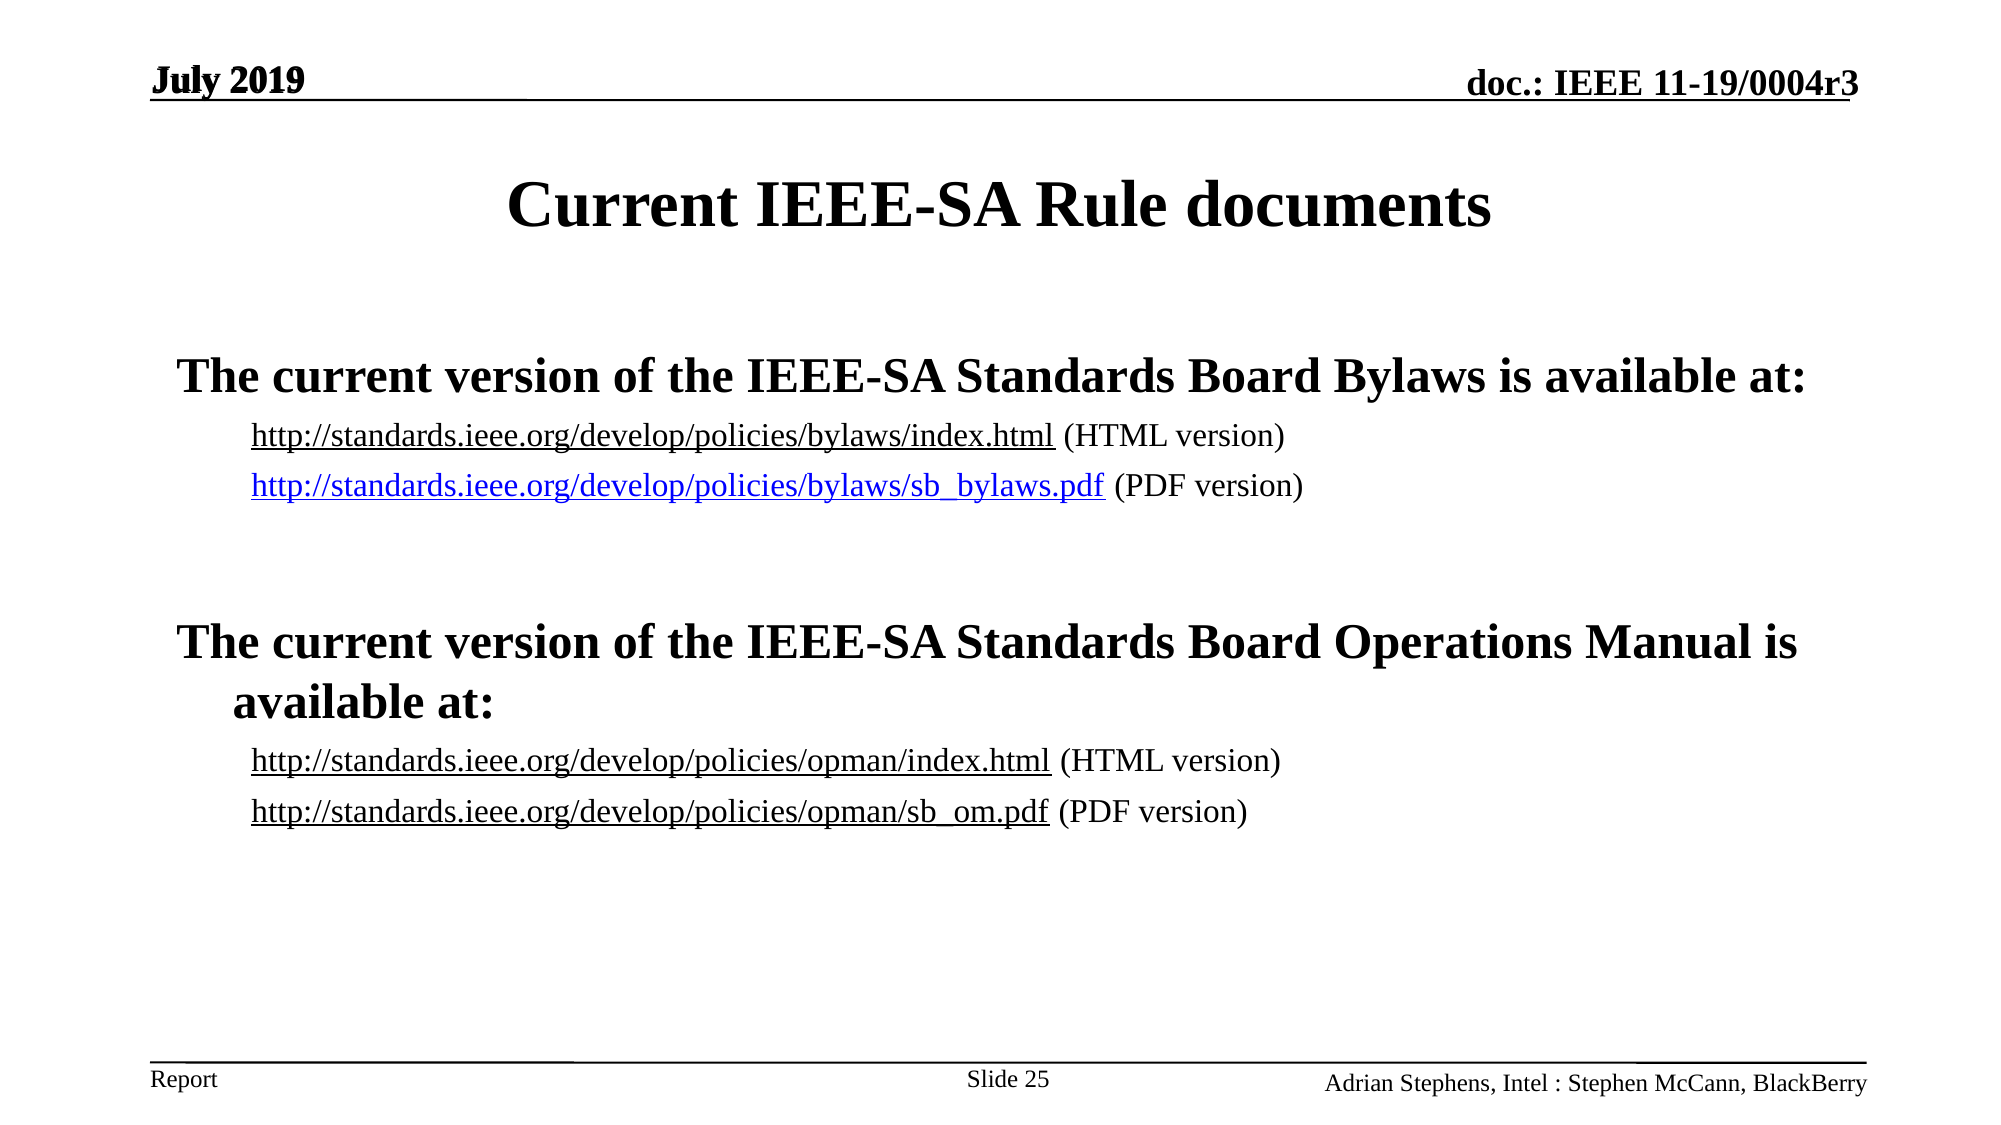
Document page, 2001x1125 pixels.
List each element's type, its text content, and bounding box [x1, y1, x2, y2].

footer Adrian Stephens, Intel : Stephen McCann, BlackBerry [1306, 1066, 1869, 1108]
text_box July 2019 [136, 48, 447, 95]
list The current version of the IEEE-SA Standards Board Bylaws is available at: http://standards.ieee.org/develop/policies/bylaws/index.html (HTML version) http://standards.ieee.org/develop/policies/bylaws/sb_bylaws.pdf (PDF version) The current version of the IEEE-SA Standards Board Operations Manual is available at: http://standards.ieee.org/develop/policies/opman/index.html (HTML version) http://standards.ieee.org/develop/policies/opman/sb_om.pdf (PDF version) [161, 262, 1875, 1051]
title Current IEEE-SA Rule documents [149, 112, 1850, 288]
slide_number Slide 25 [950, 1061, 1067, 1123]
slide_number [152, 54, 563, 100]
